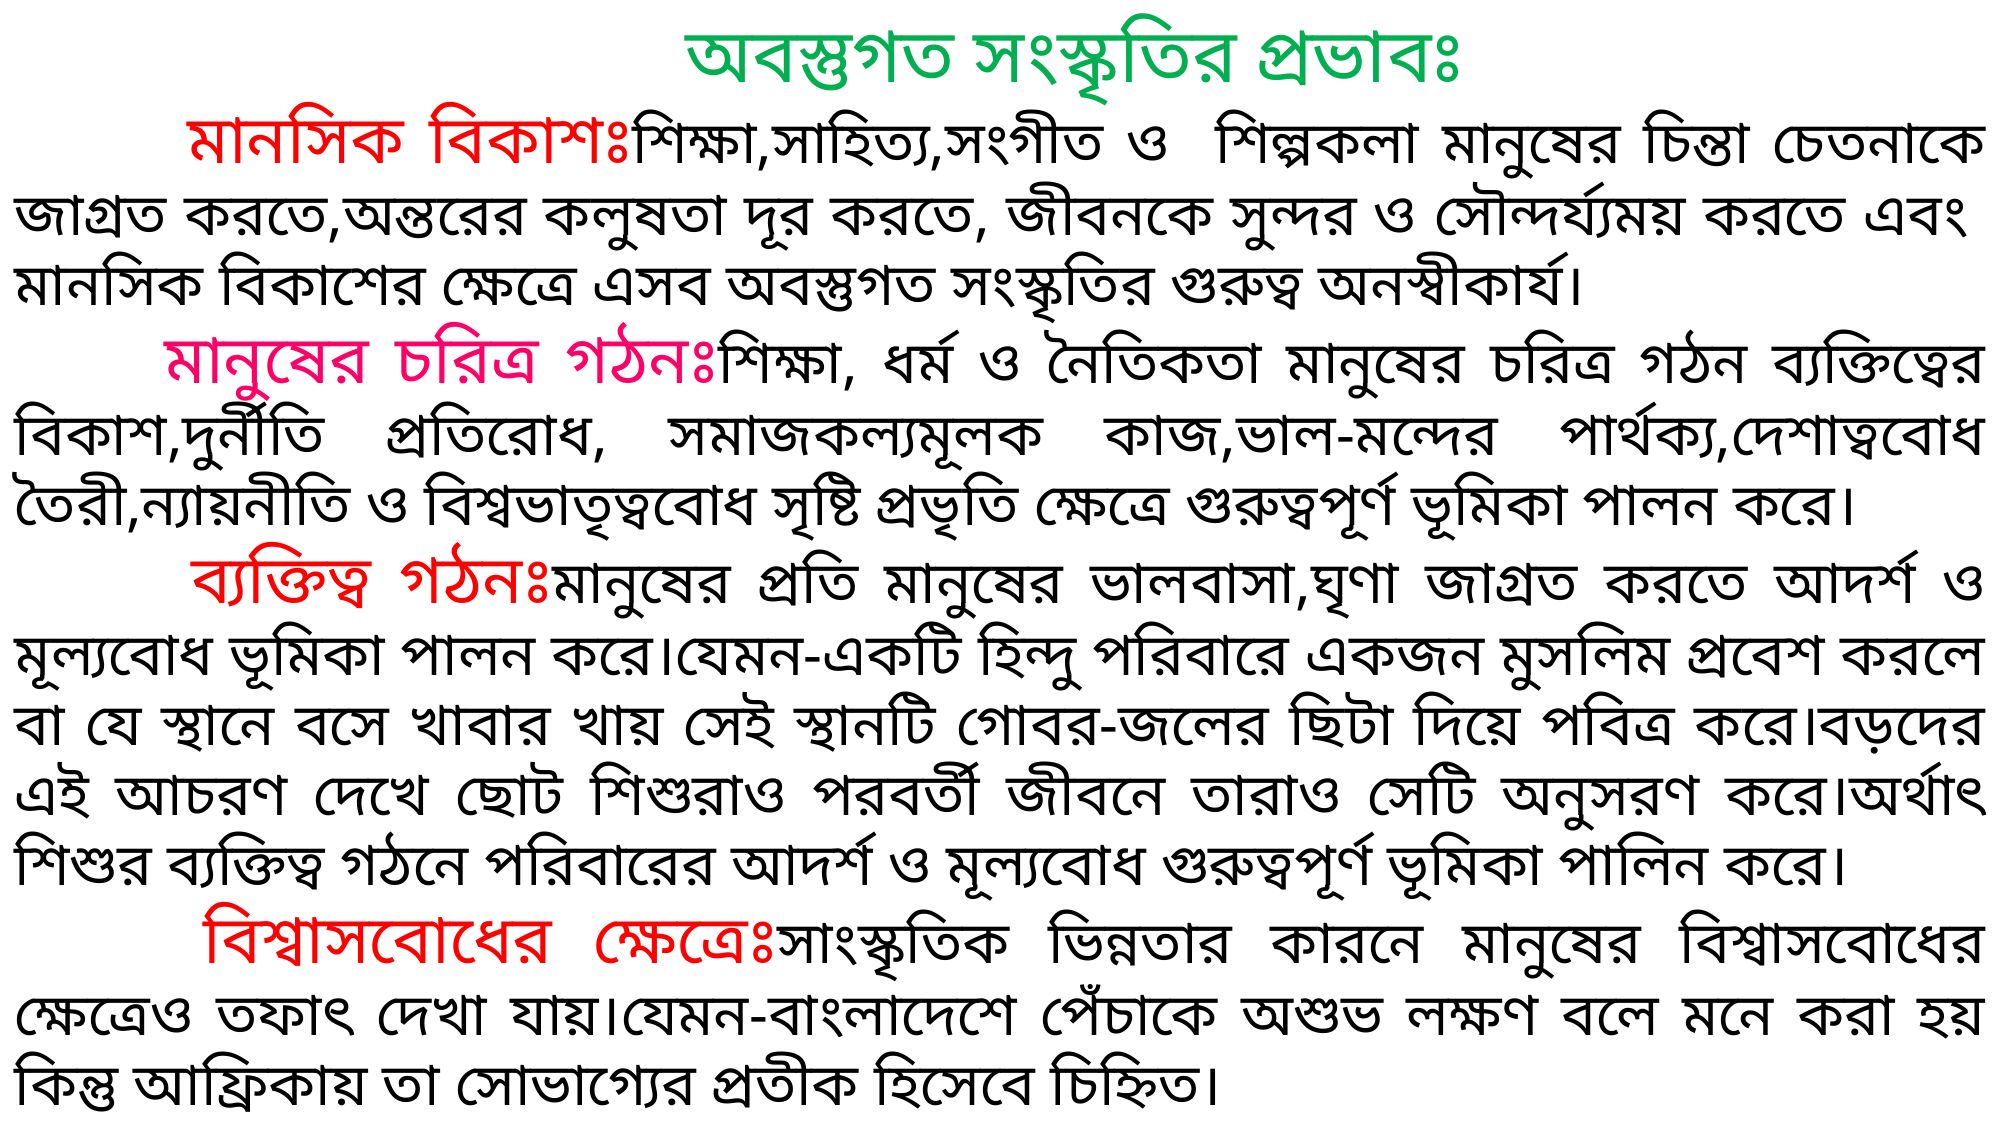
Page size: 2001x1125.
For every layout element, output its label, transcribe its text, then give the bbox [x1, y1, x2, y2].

text_box অবস্তুগত সংস্কৃতির প্রভাবঃ মানসিক বিকাশঃশিক্ষা,সাহিত্য,সংগীত ও শিল্পকলা মানুষের চিন্তা চেতনাকে জাগ্রত করতে,অন্তরের কলুষতা দূর করতে, জীবনকে সুন্দর ও সৌন্দর্য্যময় করতে এবং মানসিক বিকাশের ক্ষেত্রে এসব অবস্তুগত সংস্কৃতির গুরুত্ব অনস্বীকার্য। মানুষের চরিত্র গঠনঃশিক্ষা, ধর্ম ও নৈতিকতা মানুষের চরিত্র গঠন ব্যক্তিত্বের বিকাশ,দুর্নীতি প্রতিরোধ, সমাজকল্যমূলক কাজ,ভাল-মন্দের পার্থক্য,দেশাত্ববোধ তৈরী,ন্যায়নীতি ও বিশ্বভাতৃত্ববোধ সৃষ্টি প্রভৃতি ক্ষেত্রে গুরুত্বপূর্ণ ভূমিকা পালন করে। ব্যক্তিত্ব গঠনঃমানুষের প্রতি মানুষের ভালবাসা,ঘৃণা জাগ্রত করতে আদর্শ ও মূল্যবোধ ভূমিকা পালন করে।যেমন-একটি হিন্দু পরিবারে একজন মুসলিম প্রবেশ করলে বা যে স্থানে বসে খাবার খায় সেই স্থানটি গোবর-জলের ছিটা দিয়ে পবিত্র করে।বড়দের এই আচরণ দেখে ছোট শিশুরাও পরবর্তী জীবনে তারাও সেটি অনুসরণ করে।অর্থাৎ শিশুর ব্যক্তিত্ব গঠনে পরিবারের আদর্শ ও মূল্যবোধ গুরুত্বপূর্ণ ভূমিকা পালিন করে। বিশ্বাসবোধের ক্ষেত্রেঃসাংস্কৃতিক ভিন্নতার কারনে মানুষের বিশ্বাসবোধের ক্ষেত্রেও তফাৎ দেখা যায়।যেমন-বাংলাদেশে পেঁচাকে অশুভ লক্ষণ বলে মনে করা হয় কিন্তু আফ্রিকায় তা সোভাগ্যের প্রতীক হিসেবে চিহ্নিত। [0, 0, 2000, 1125]
